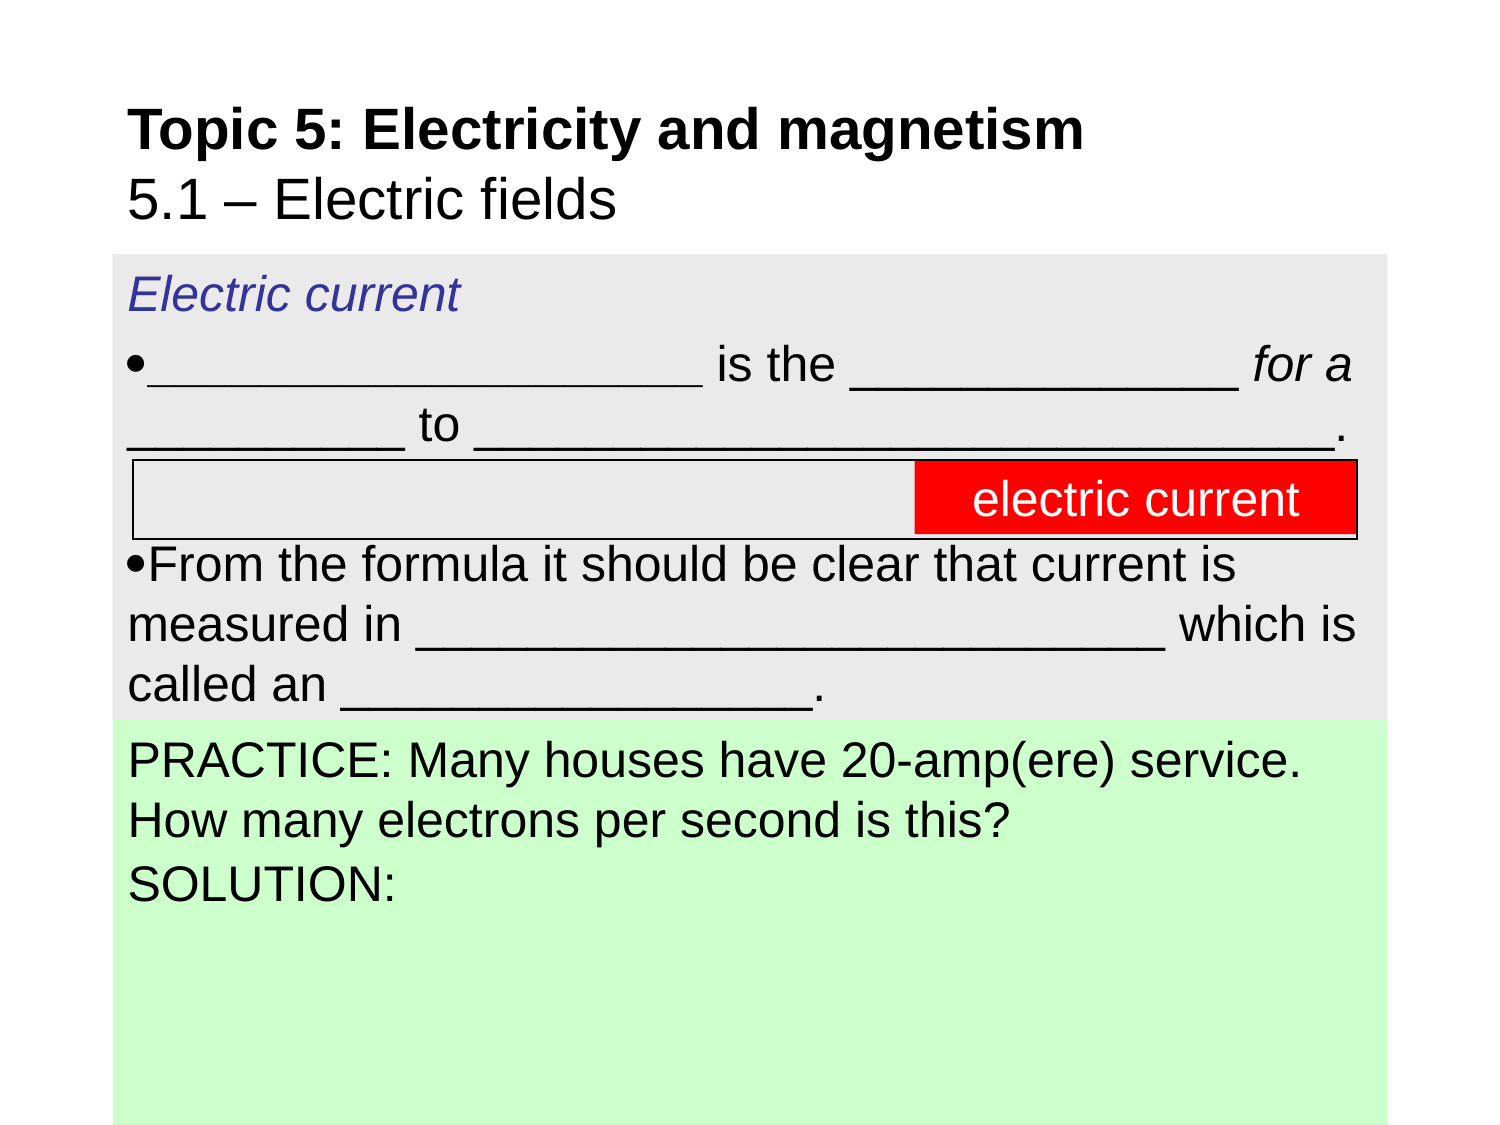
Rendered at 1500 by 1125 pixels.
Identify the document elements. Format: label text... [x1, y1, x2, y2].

title Topic 5: Electricity and magnetism 5.1 – Electric fields [112, 87, 1388, 235]
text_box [132, 459, 1358, 542]
text_box PRACTICE: Many houses have 20-amp(ere) service. How many electrons per second is this? SOLUTION: [112, 721, 1388, 1125]
text_box Electric current ____________________ is the ______________ for a __________ to _______________________________. From the formula it should be clear that current is measured in ___________________________ which is called an _________________. [112, 254, 1388, 721]
